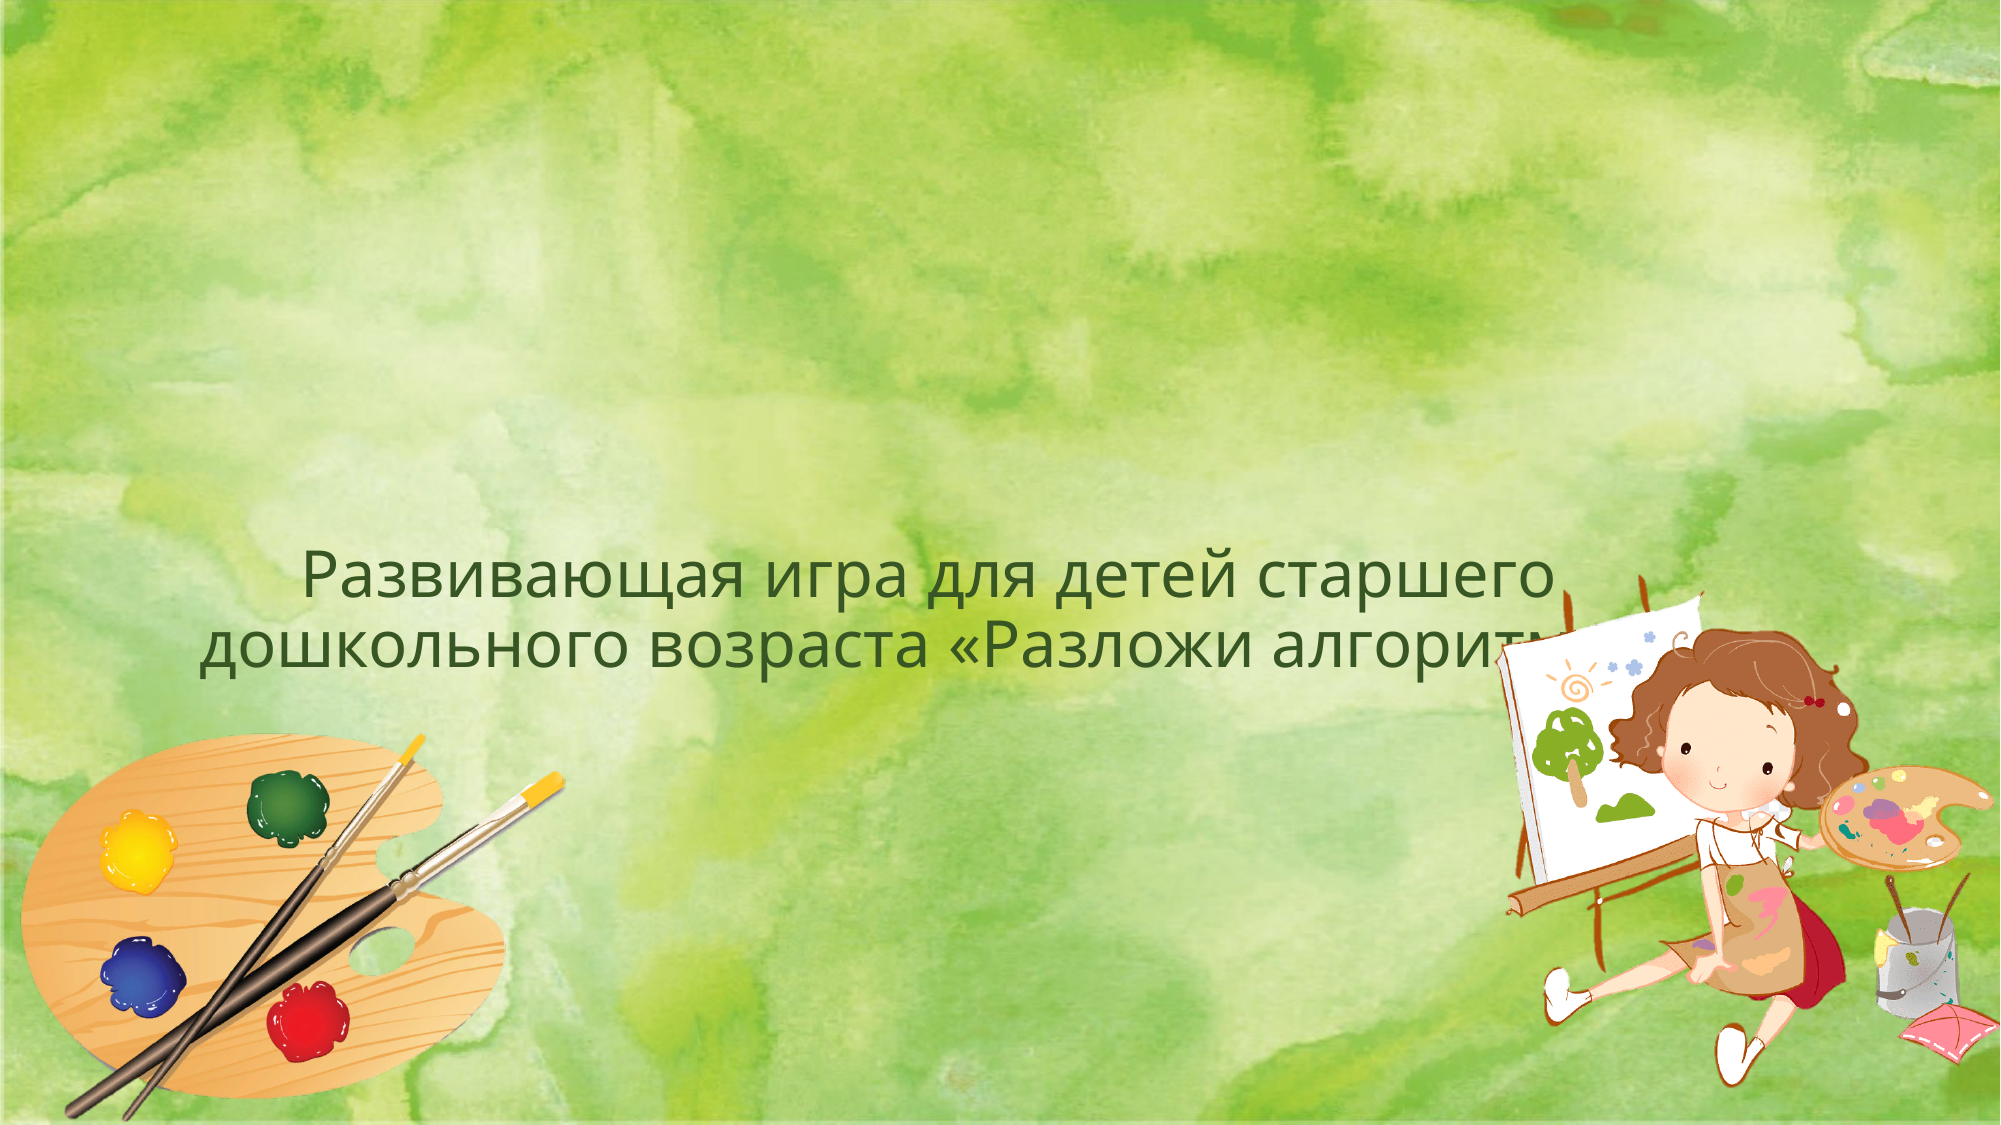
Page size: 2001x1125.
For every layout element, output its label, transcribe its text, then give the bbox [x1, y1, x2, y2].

title Развивающая игра для детей старшего дошкольного возраста «Разложи алгоритмы» [178, 297, 1679, 690]
picture [0, 0, 2001, 1125]
